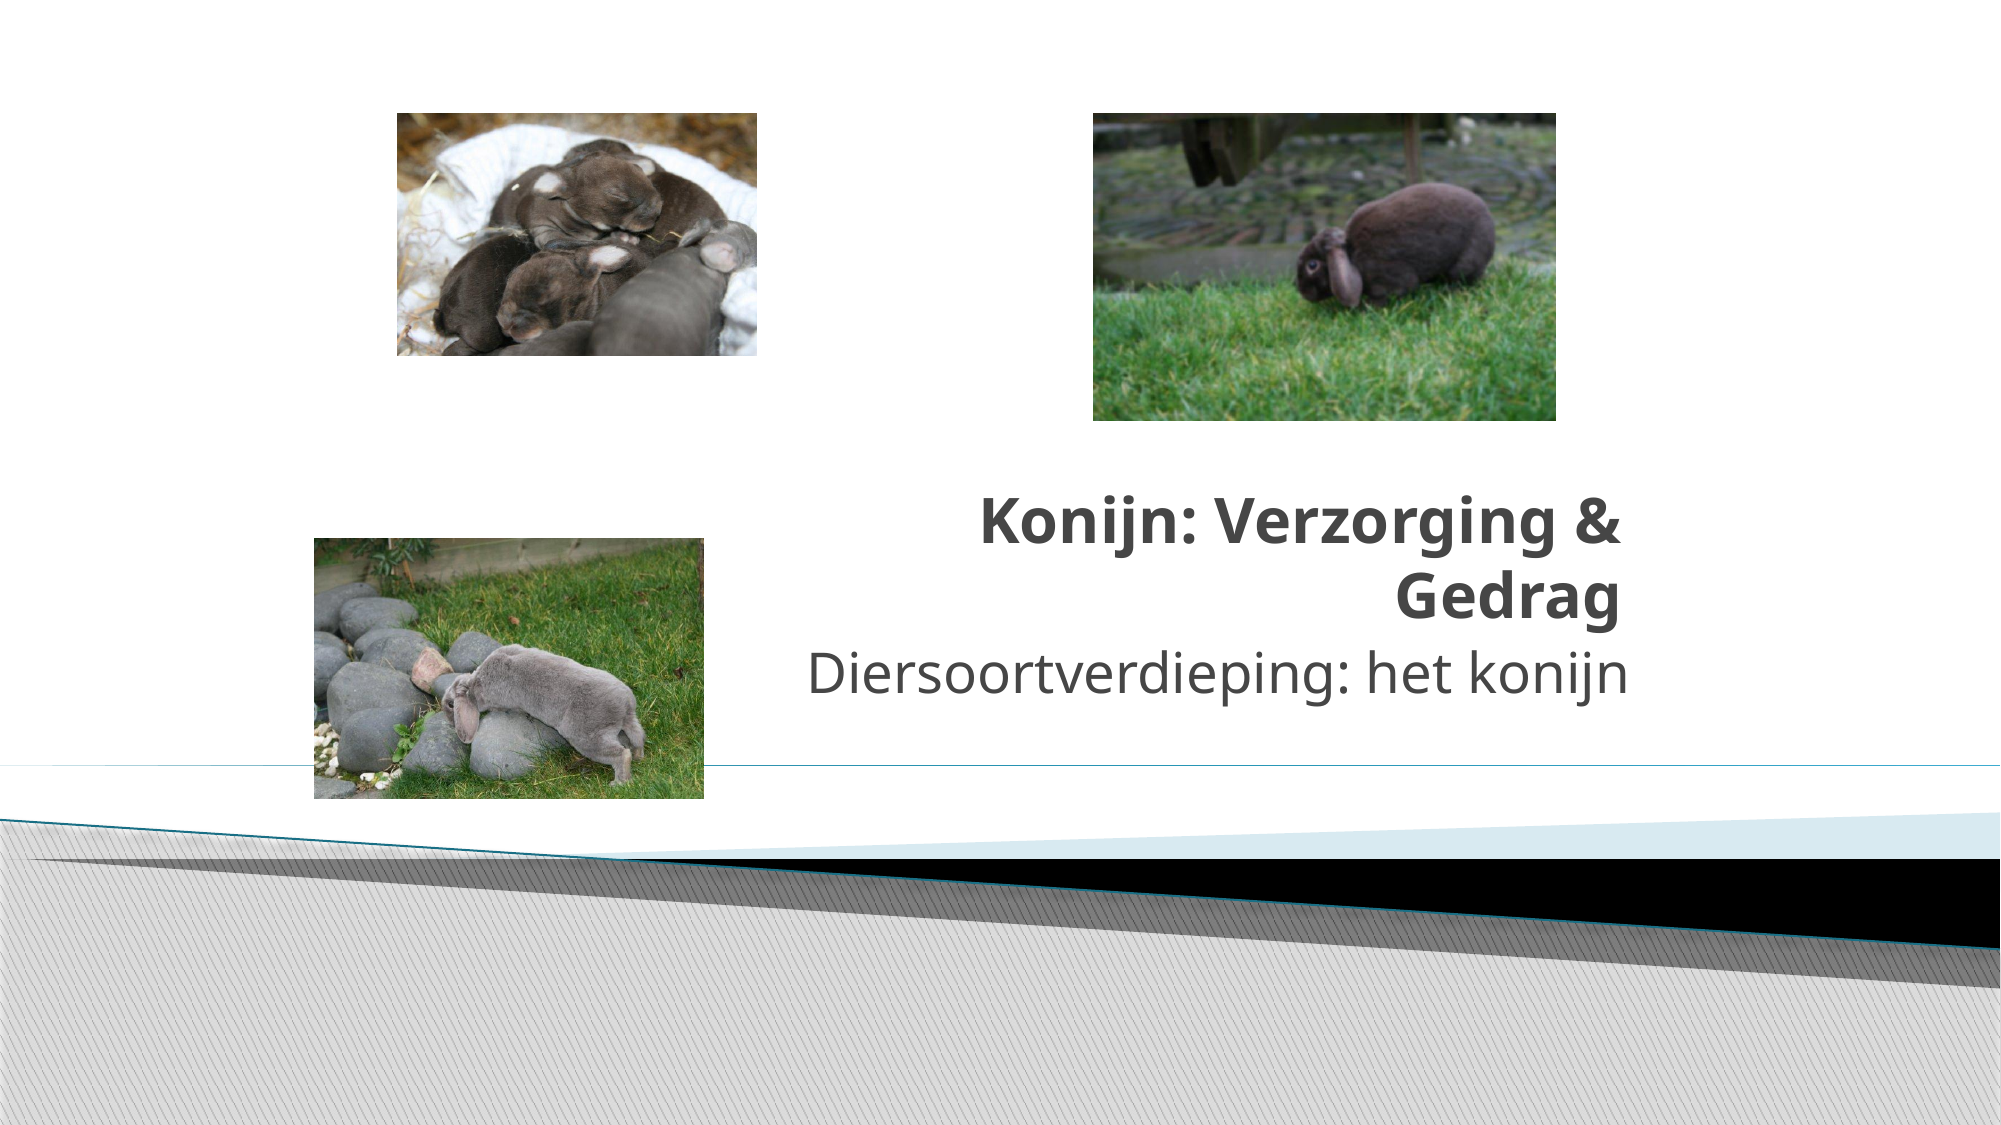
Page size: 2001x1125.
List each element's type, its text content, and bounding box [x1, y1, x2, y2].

picture [0, 538, 705, 799]
picture [1093, 113, 1556, 422]
subtitle Diersoortverdieping: het konijn [362, 629, 1638, 827]
title Konijn: Verzorging & Gedrag [728, 472, 1638, 629]
picture [397, 113, 758, 356]
picture [7, 859, 2000, 989]
